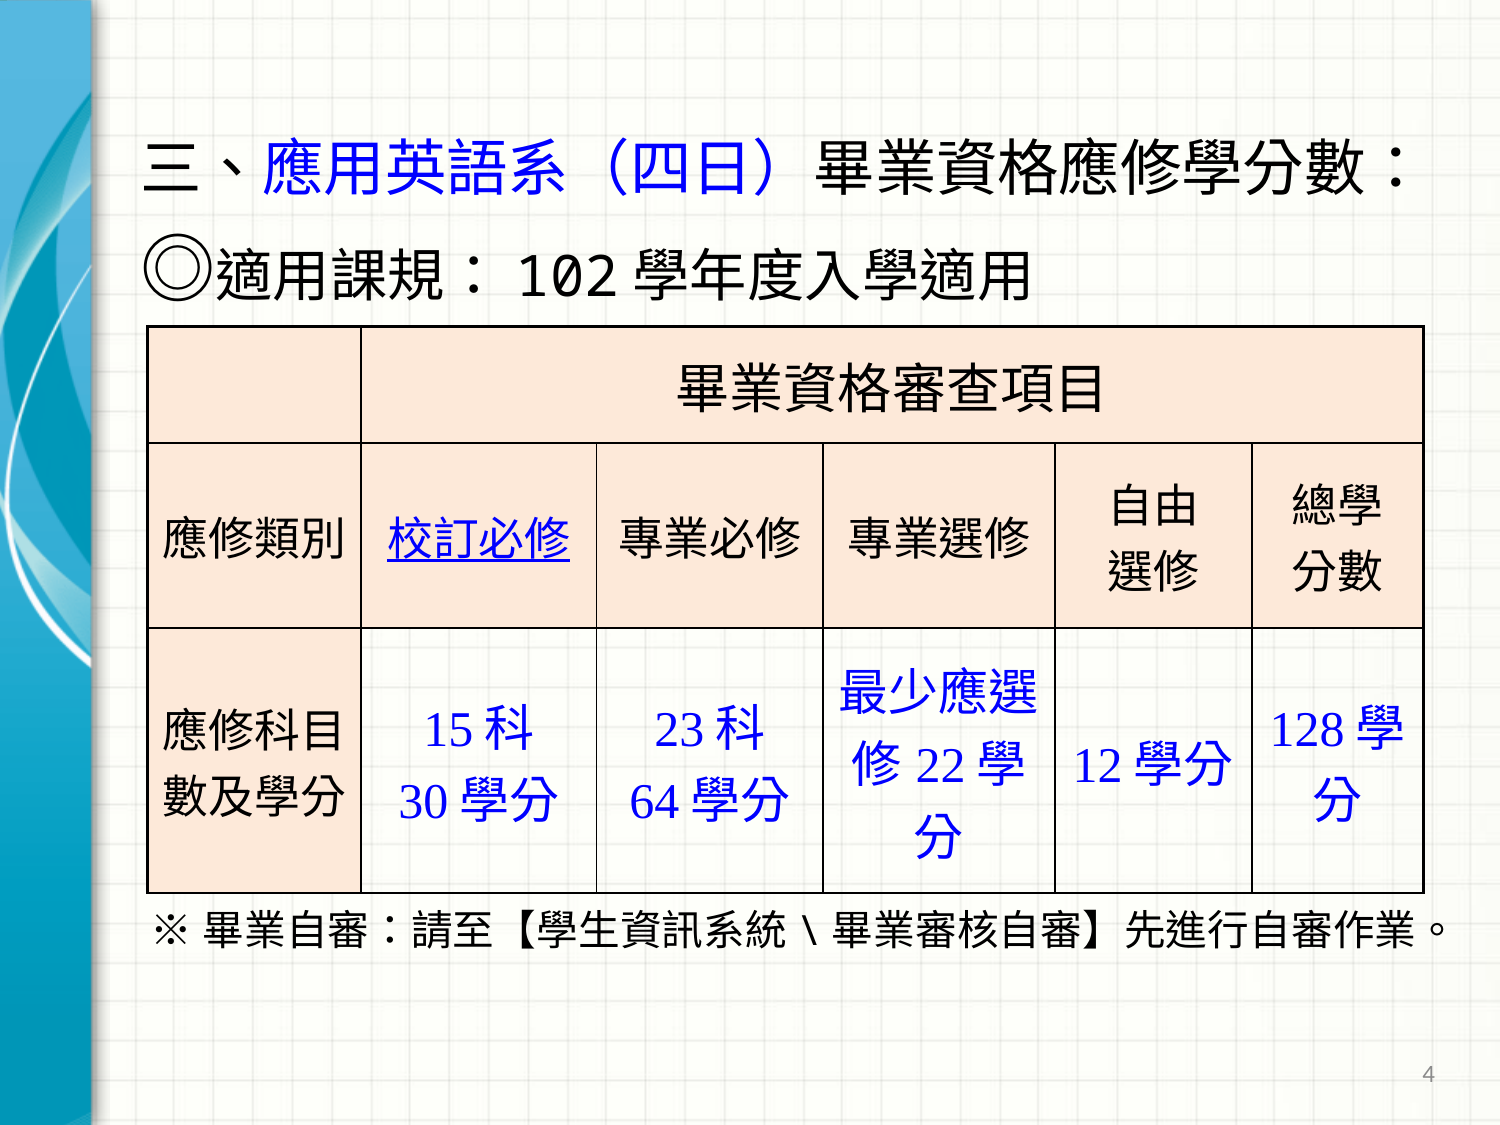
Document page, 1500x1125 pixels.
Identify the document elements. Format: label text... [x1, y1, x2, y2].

table_cell 校訂必修 [362, 444, 596, 627]
table_cell 最少應選修22學分 [824, 629, 1054, 892]
title 三、應用英語系（四日）畢業資格應修學分數： ◎適用課規：102學年度入學適用 [125, 79, 1450, 327]
table_cell 專業選修 [824, 444, 1054, 627]
table_cell 應修科目數及學分 [149, 629, 360, 892]
table_cell 128學分 [1253, 629, 1422, 892]
table_header 畢業資格審查項目 [362, 328, 1422, 442]
picture [0, 0, 1500, 1125]
table_cell 23科 64學分 [597, 629, 822, 892]
table_header [149, 328, 360, 442]
text_box ※畢業自審：請至【學生資訊系統\畢業審核自審】先進行自審作業。 [135, 893, 1435, 965]
table_cell 總學 分數 [1253, 444, 1422, 627]
table_cell 自由 選修 [1056, 444, 1251, 627]
table_cell 12學分 [1056, 629, 1251, 892]
table_cell 應修類別 [149, 444, 360, 627]
slide_number 4 [1100, 1042, 1450, 1103]
table_cell 15科 30學分 [362, 629, 596, 892]
table_cell 專業必修 [597, 444, 822, 627]
